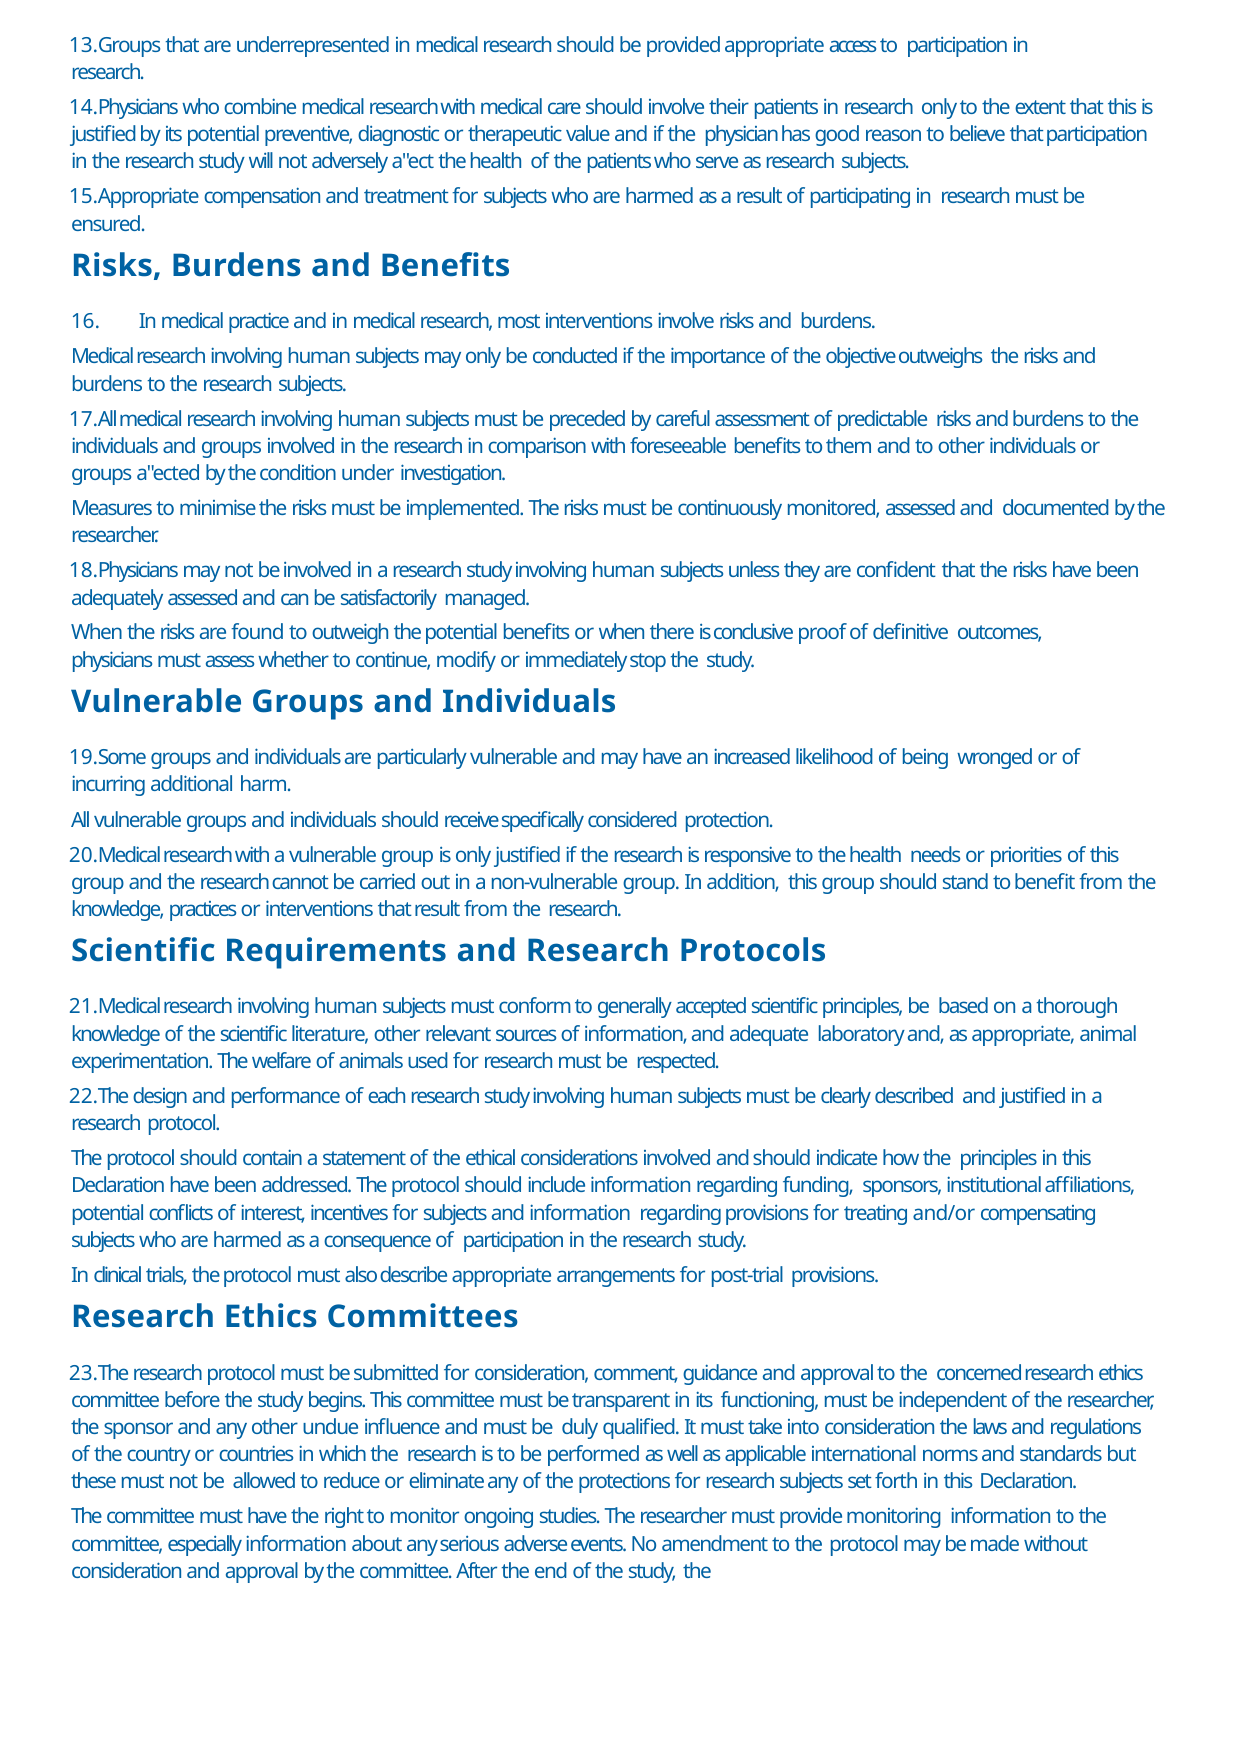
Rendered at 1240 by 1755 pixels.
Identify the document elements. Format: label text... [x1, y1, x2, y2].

text_box Groups that are underrepresented in medical research should be provided appropriate access to participation in research. Physicians who combine medical research with medical care should involve their patients in research only to the extent that this is justified by its potential preventive, diagnostic or therapeutic value and if the physician has good reason to believe that participation in the research study will not adversely a"ect the health of the patients who serve as research subjects. Appropriate compensation and treatment for subjects who are harmed as a result of participating in research must be ensured. Risks, Burdens and Benefits In medical practice and in medical research, most interventions involve risks and burdens. Medical research involving human subjects may only be conducted if the importance of the objective outweighs the risks and burdens to the research subjects. All medical research involving human subjects must be preceded by careful assessment of predictable risks and burdens to the individuals and groups involved in the research in comparison with foreseeable benefits to them and to other individuals or groups a"ected by the condition under investigation. Measures to minimise the risks must be implemented. The risks must be continuously monitored, assessed and documented by the researcher. Physicians may not be involved in a research study involving human subjects unless they are confident that the risks have been adequately assessed and can be satisfactorily managed. When the risks are found to outweigh the potential benefits or when there is conclusive proof of definitive outcomes, physicians must assess whether to continue, modify or immediately stop the study. Vulnerable Groups and Individuals Some groups and individuals are particularly vulnerable and may have an increased likelihood of being wronged or of incurring additional harm. All vulnerable groups and individuals should receive specifically considered protection. Medical research with a vulnerable group is only justified if the research is responsive to the health needs or priorities of this group and the research cannot be carried out in a non-vulnerable group. In addition, this group should stand to benefit from the knowledge, practices or interventions that result from the research. Scientific Requirements and Research Protocols Medical research involving human subjects must conform to generally accepted scientific principles, be based on a thorough knowledge of the scientific literature, other relevant sources of information, and adequate laboratory and, as appropriate, animal experimentation. The welfare of animals used for research must be respected. The design and performance of each research study involving human subjects must be clearly described and justified in a research protocol. The protocol should contain a statement of the ethical considerations involved and should indicate how the principles in this Declaration have been addressed. The protocol should include information regarding funding, sponsors, institutional affiliations, potential conflicts of interest, incentives for subjects and information regarding provisions for treating and/or compensating subjects who are harmed as a consequence of participation in the research study. In clinical trials, the protocol must also describe appropriate arrangements for post-trial provisions. Research Ethics Committees The research protocol must be submitted for consideration, comment, guidance and approval to the concerned research ethics committee before the study begins. This committee must be transparent in its functioning, must be independent of the researcher, the sponsor and any other undue influence and must be duly qualified. It must take into consideration the laws and regulations of the country or countries in which the research is to be performed as well as applicable international norms and standards but these must not be allowed to reduce or eliminate any of the protections for research subjects set forth in this Declaration. The committee must have the right to monitor ongoing studies. The researcher must provide monitoring information to the committee, especially information about any serious adverse events. No amendment to the protocol may be made without consideration and approval by the committee. After the end of the study, the [68, 27, 1169, 1583]
